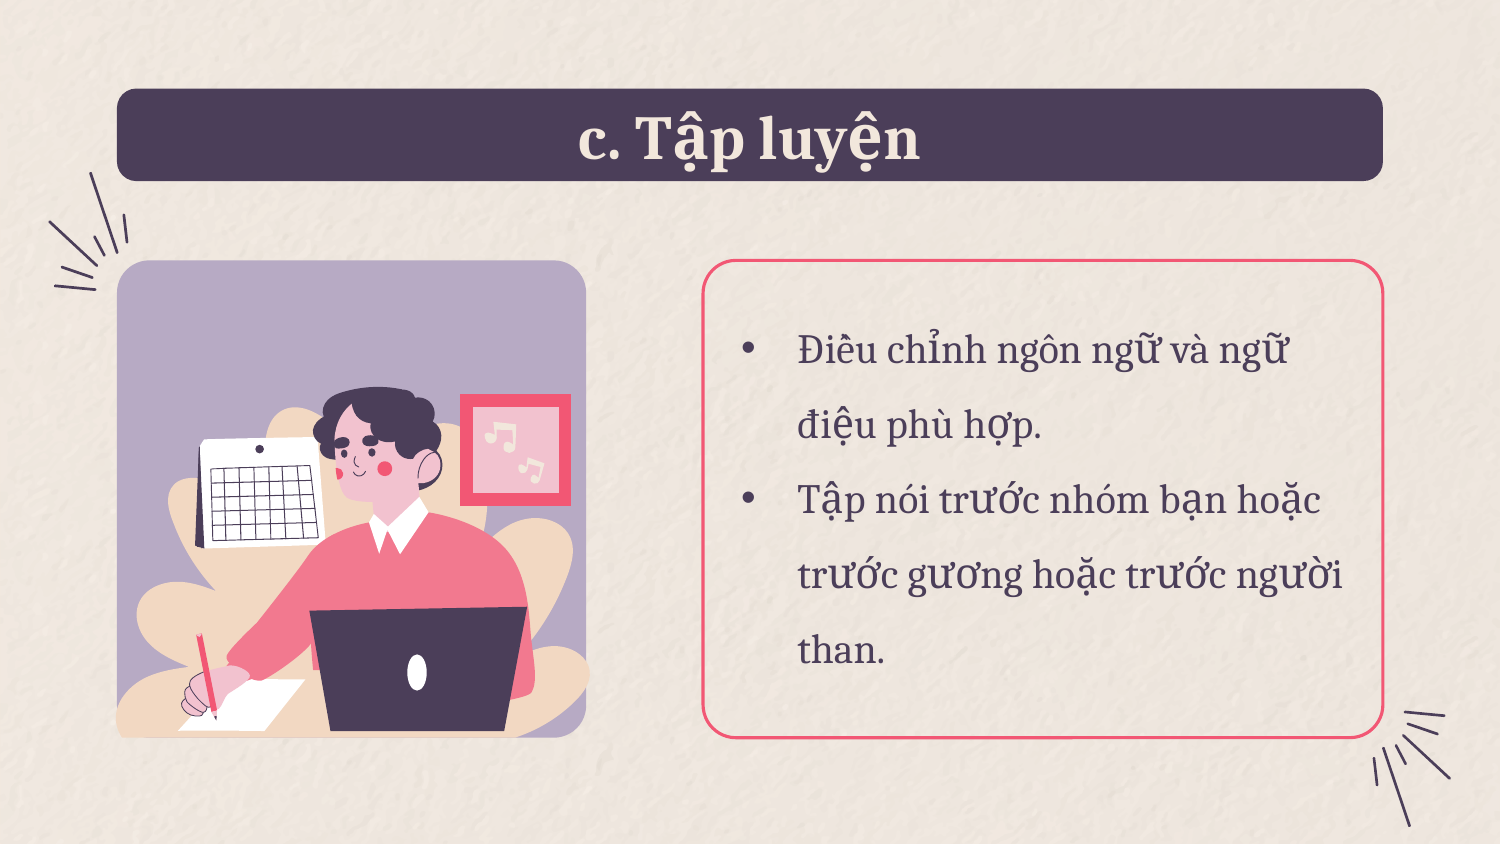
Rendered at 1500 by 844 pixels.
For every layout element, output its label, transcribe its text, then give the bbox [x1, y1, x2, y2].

text_box [1303, 88, 1383, 182]
title c. Tập luyện [197, 88, 1303, 182]
picture [0, 0, 1500, 844]
text_box [703, 666, 1383, 738]
text_box [116, 260, 587, 385]
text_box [108, 386, 595, 738]
text_box [703, 260, 1383, 302]
subtitle Điều chỉnh ngôn ngữ và ngữ điệu phù hợp. Tập nói trước nhóm bạn hoặc trước gương hoặc trước người than. [703, 302, 1383, 666]
text_box [116, 88, 197, 182]
